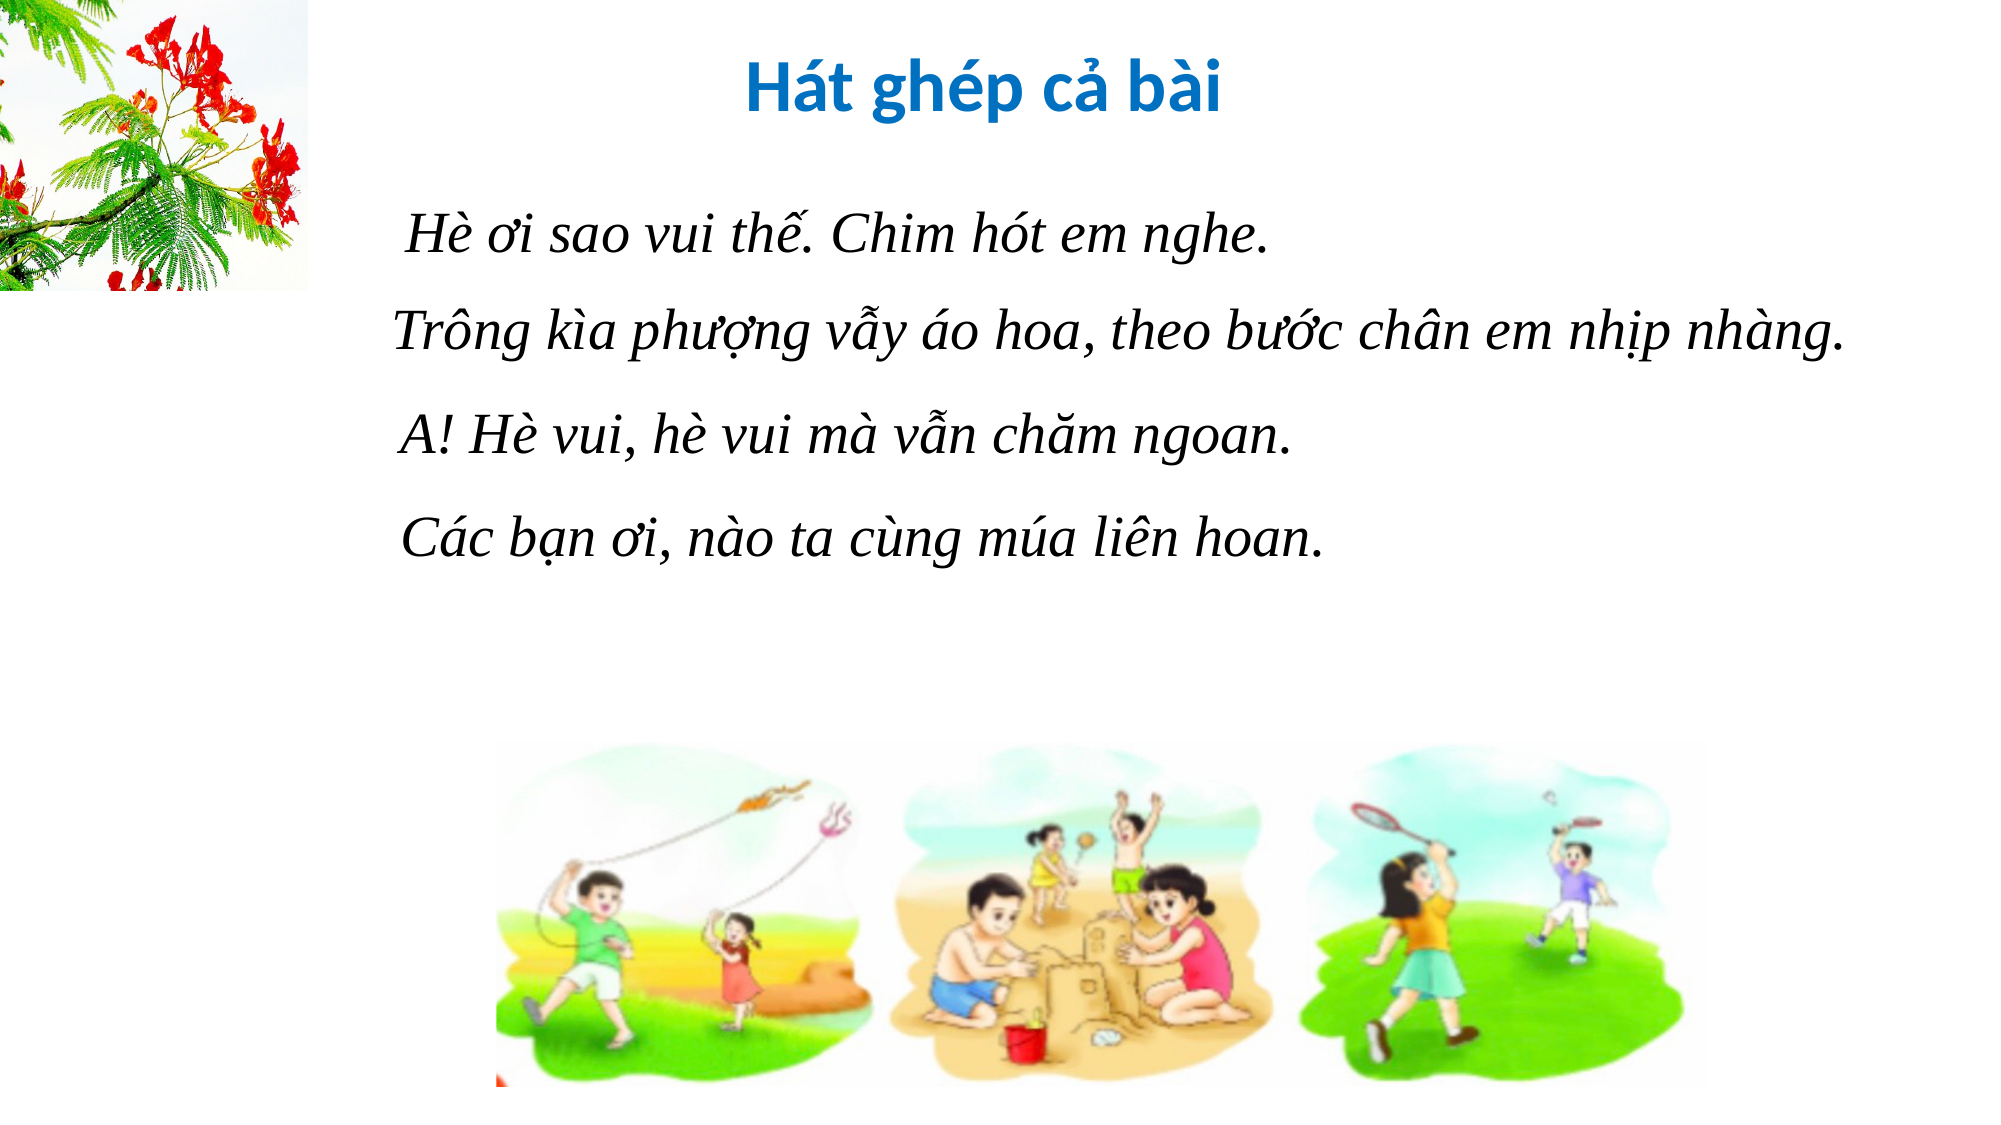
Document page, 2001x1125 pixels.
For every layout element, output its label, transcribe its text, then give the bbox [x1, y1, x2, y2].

text_box Trông kìa phượng vẫy áo hoa, theo bước chân em nhịp nhàng. [362, 283, 1878, 369]
picture [496, 742, 1708, 1087]
picture [0, 0, 308, 291]
text_box Hè ơi sao vui thế. Chim hót em nghe. [390, 186, 1287, 272]
text_box Hát ghép cả bài [730, 29, 1239, 134]
text_box Các bạn ơi, nào ta cùng múa liên hoan. [385, 490, 1507, 576]
text_box A! Hè vui, hè vui mà vẫn chăm ngoan. [385, 387, 1386, 473]
